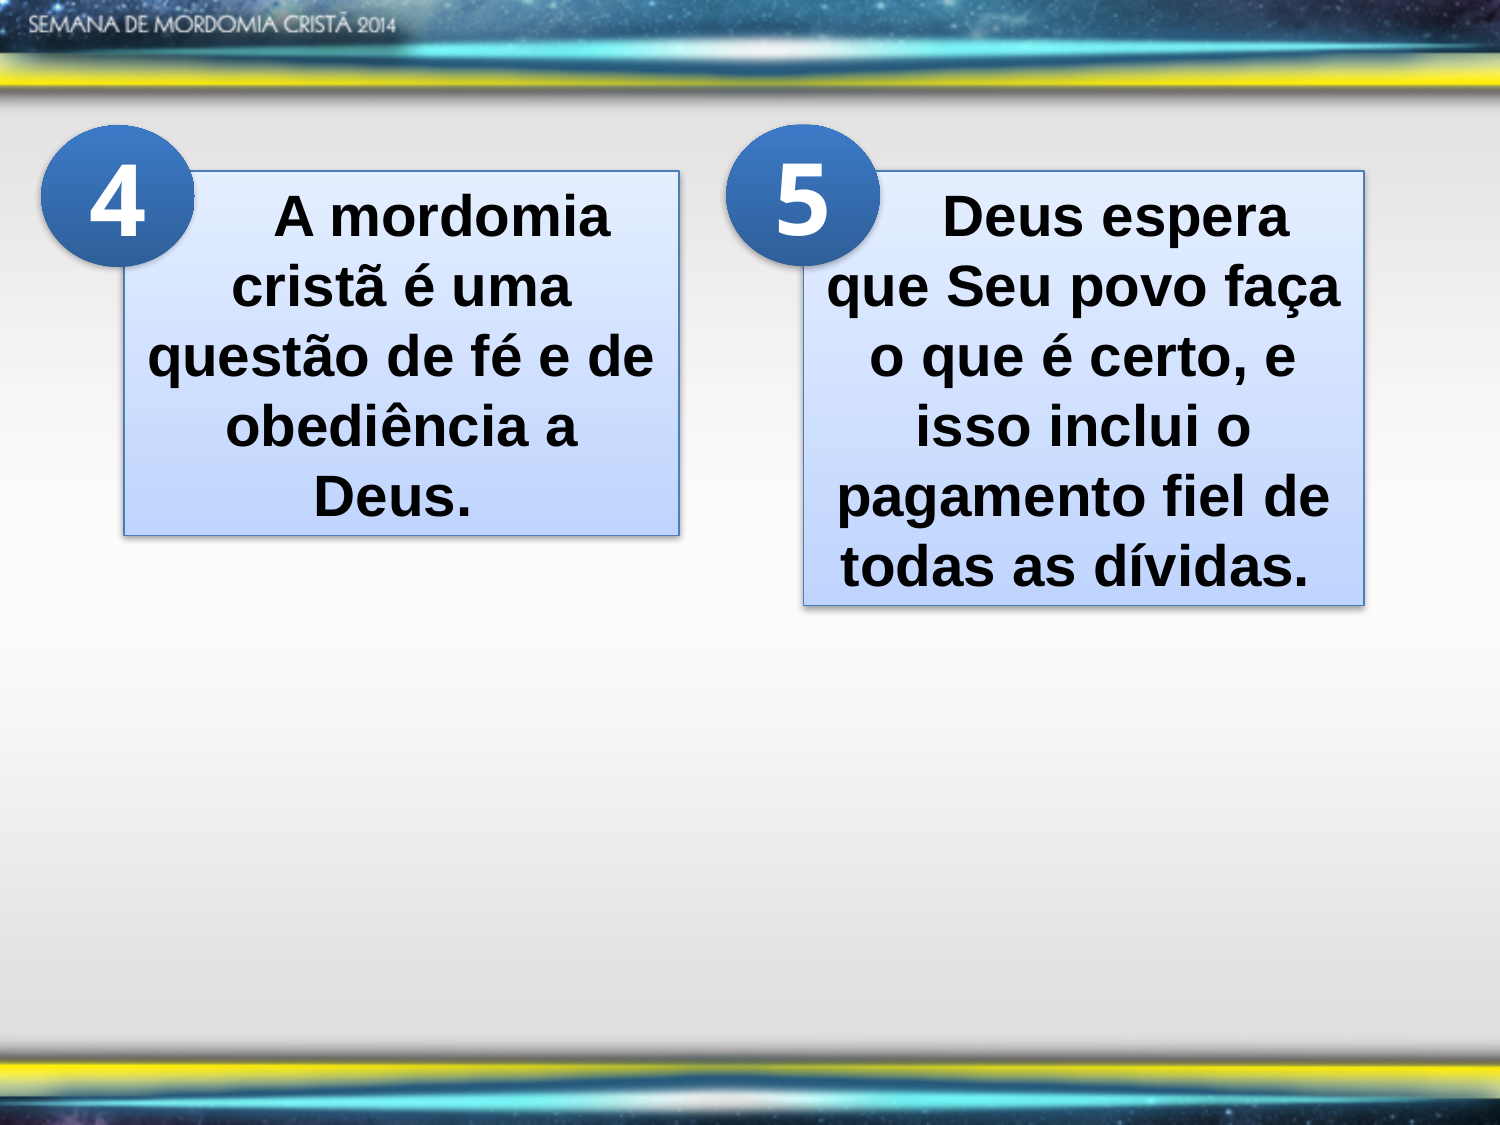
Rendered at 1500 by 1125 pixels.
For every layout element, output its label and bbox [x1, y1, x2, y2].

text_box [726, 124, 1365, 611]
text_box [41, 125, 680, 540]
picture [0, 0, 1500, 1125]
